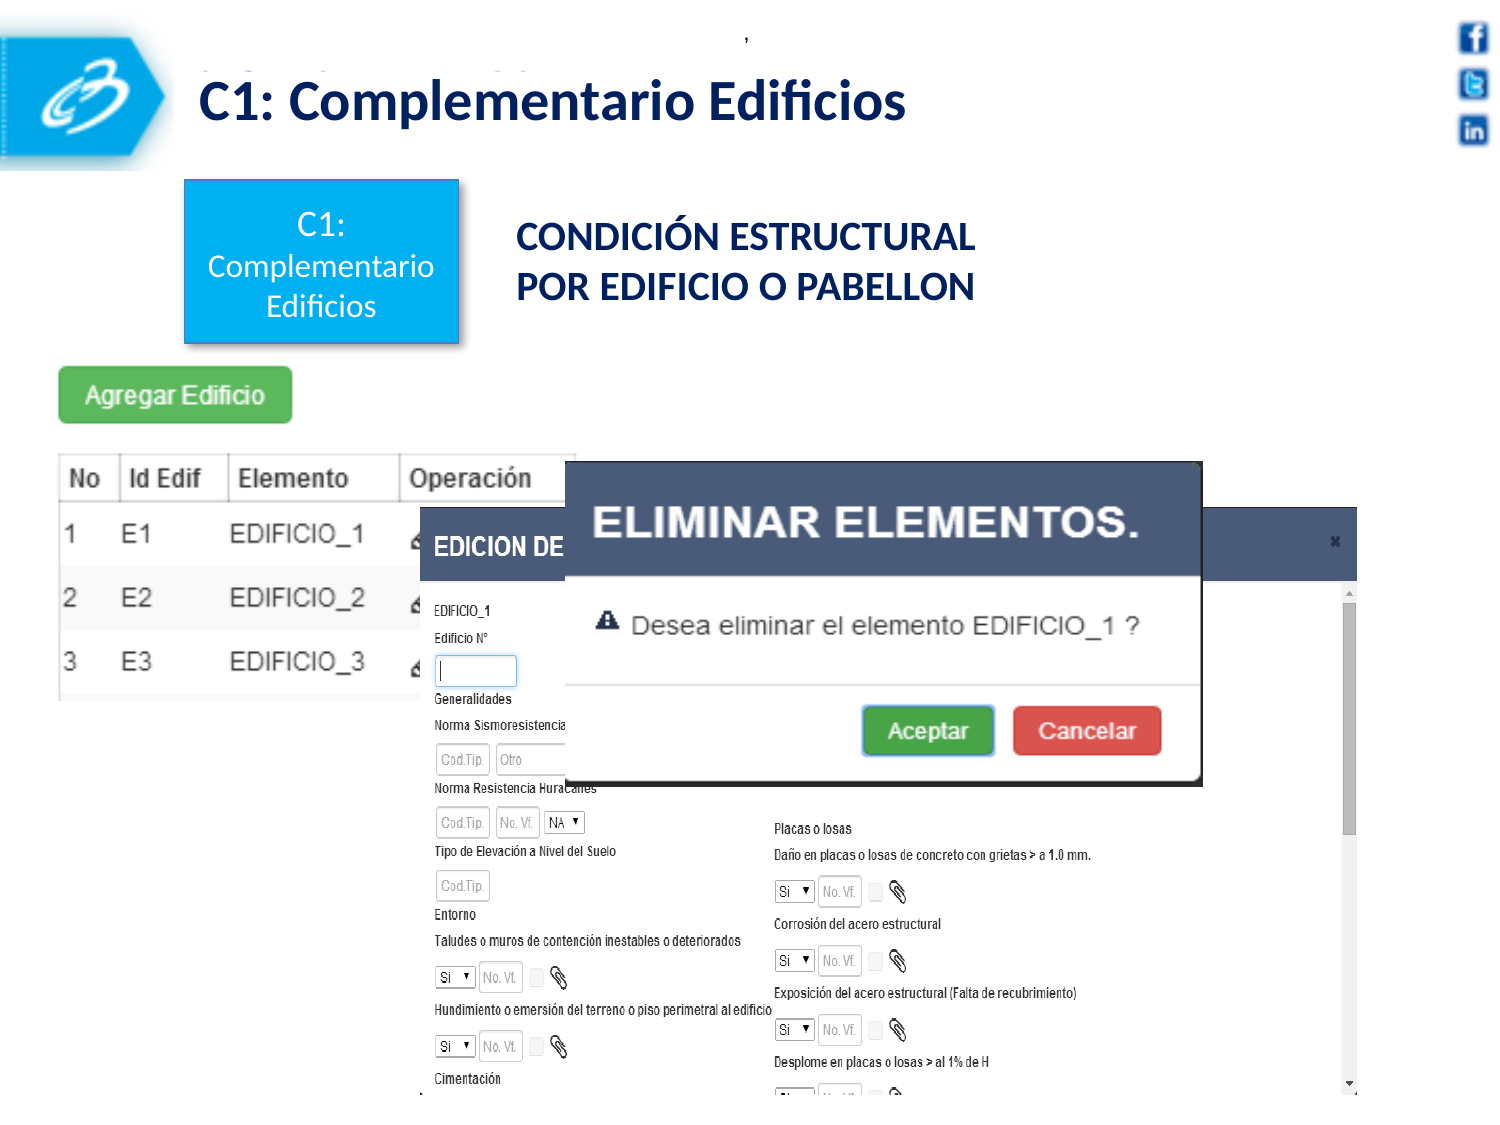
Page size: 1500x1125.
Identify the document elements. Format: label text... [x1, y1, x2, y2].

picture [0, 171, 1500, 1125]
text_box C1: Complementario Edificios [184, 179, 459, 344]
text_box CONDICIÓN ESTRUCTURAL POR EDIFICIO O PABELLON [501, 201, 1500, 317]
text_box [0, 0, 1500, 171]
